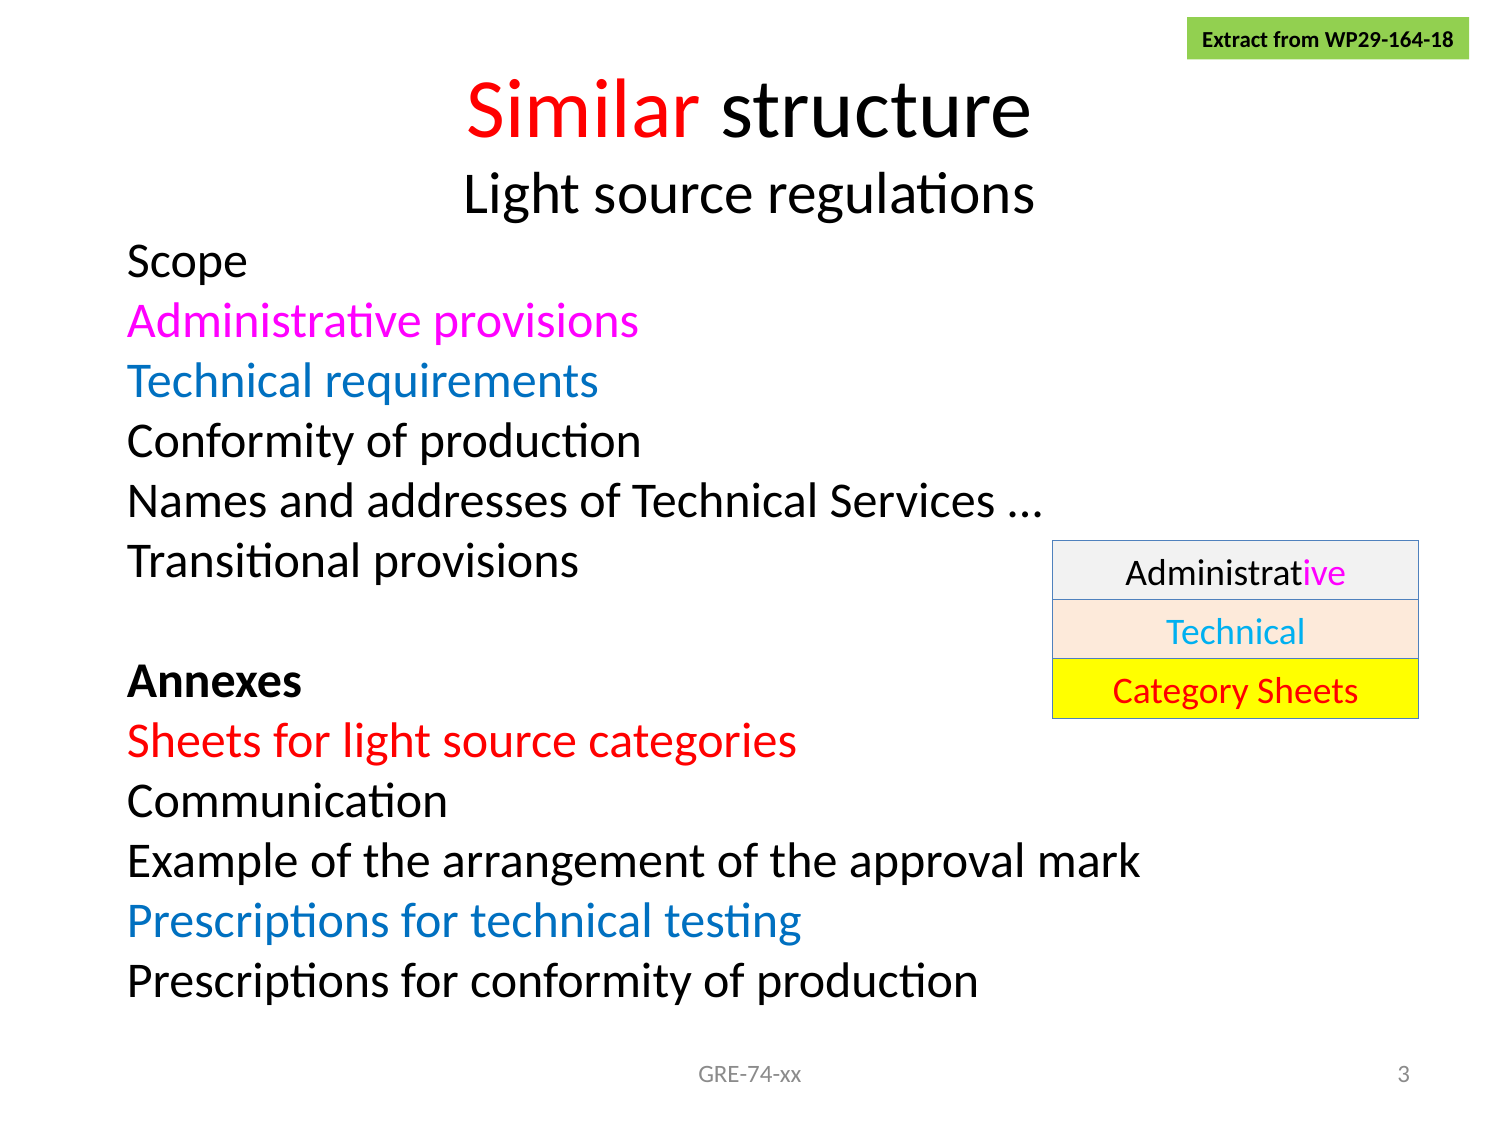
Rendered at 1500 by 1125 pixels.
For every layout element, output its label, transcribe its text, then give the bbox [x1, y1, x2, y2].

slide_number 3 [1074, 1042, 1425, 1103]
footer GRE-74-xx [512, 1042, 988, 1103]
text_box Administrative [1052, 540, 1419, 599]
text_box Category Sheets [1052, 658, 1419, 719]
text_box Extract from WP29-164-18 [1187, 17, 1470, 60]
text_box Scope Administrative provisions Technical requirements Conformity of production Names and addresses of Technical Services ... Transitional provisions Annexes Sheets for light source categories Communication Example of the arrangement of the approval mark Prescriptions for technical testing Prescriptions for conformity of production [112, 219, 1369, 1015]
title Similar structure Light source regulations [75, 45, 1425, 233]
text_box Technical [1052, 599, 1419, 658]
